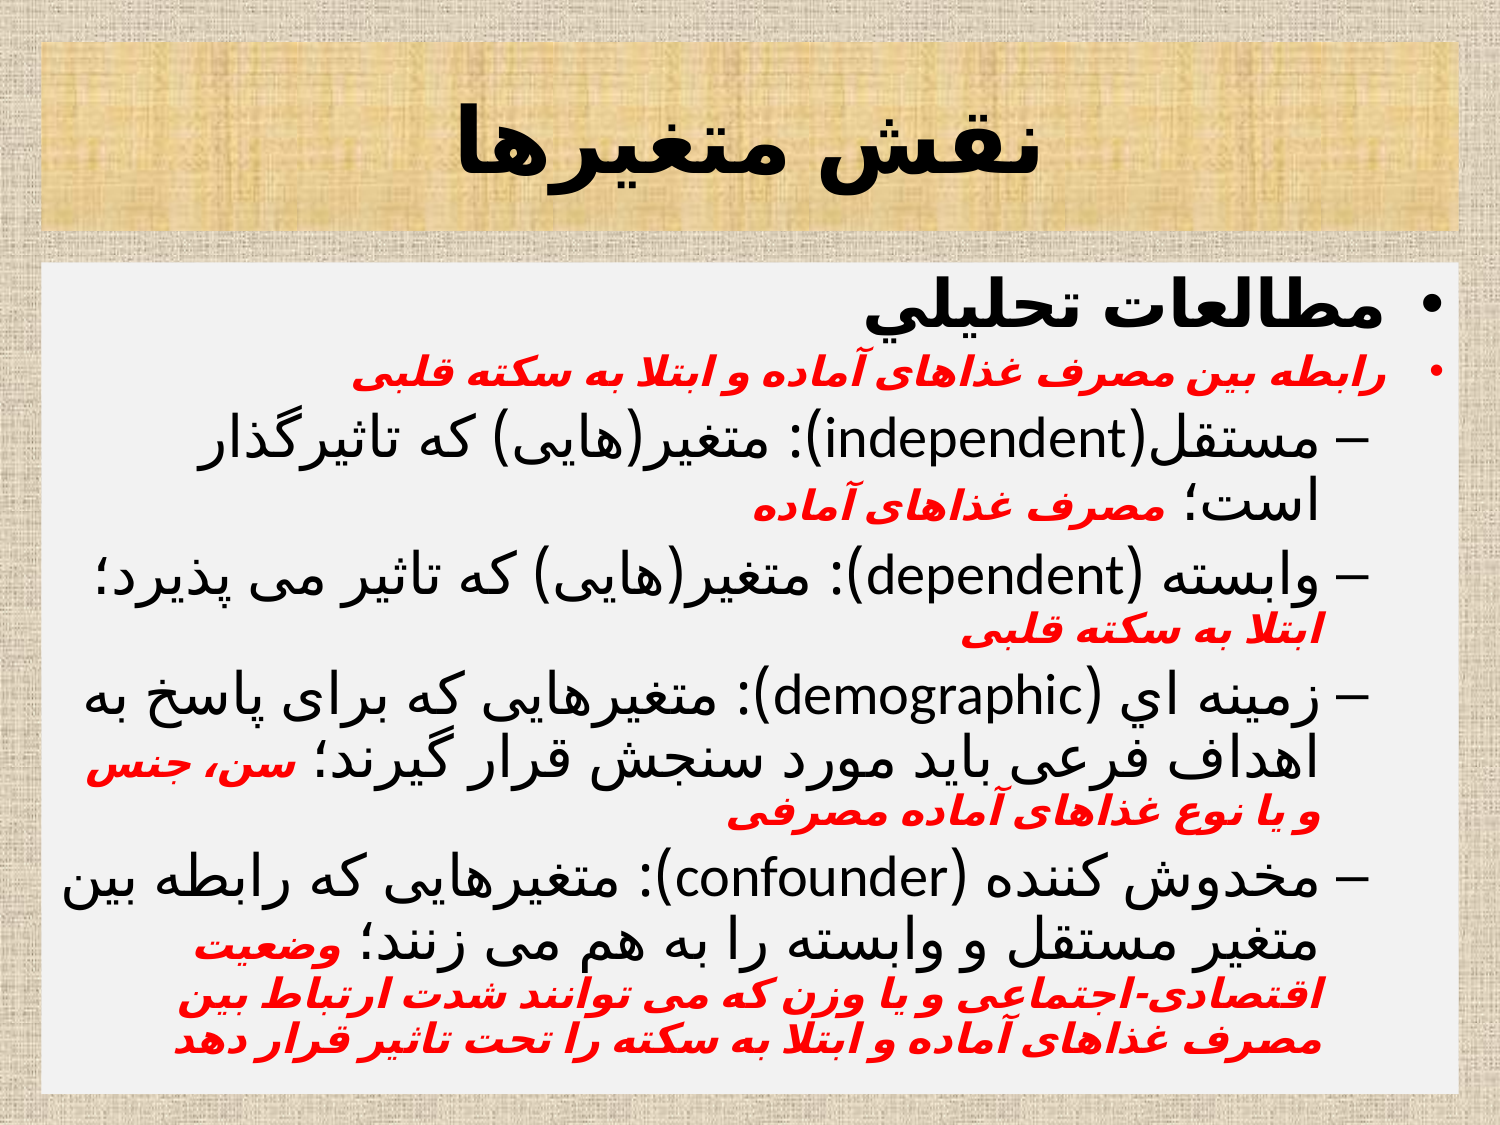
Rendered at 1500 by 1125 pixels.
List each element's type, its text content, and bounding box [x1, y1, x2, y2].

list مطالعات تحليلي رابطه بین مصرف غذاهای آماده و ابتلا به سکته قلبی مستقل(independent): متغیر(هایی) که تاثیرگذار است؛ مصرف غذاهای آماده وابسته (dependent): متغیر(هایی) که تاثیر می پذیرد؛ ابتلا به سکته قلبی زمينه اي (demographic): متغیرهایی که برای پاسخ به اهداف فرعی باید مورد سنجش قرار گیرند؛ سن، جنس و یا نوع غذاهای آماده مصرفی مخدوش كننده (confounder): متغیرهایی که رابطه بین متغیر مستقل و وابسته را به هم می زنند؛ وضعیت اقتصادی-اجتماعی و یا وزن که می توانند شدت ارتباط بین مصرف غذاهای آماده و ابتلا به سکته را تحت تاثیر قرار دهد [40, 261, 1460, 1096]
title نقش متغیرها [41, 42, 1459, 231]
picture [0, 0, 1500, 1125]
